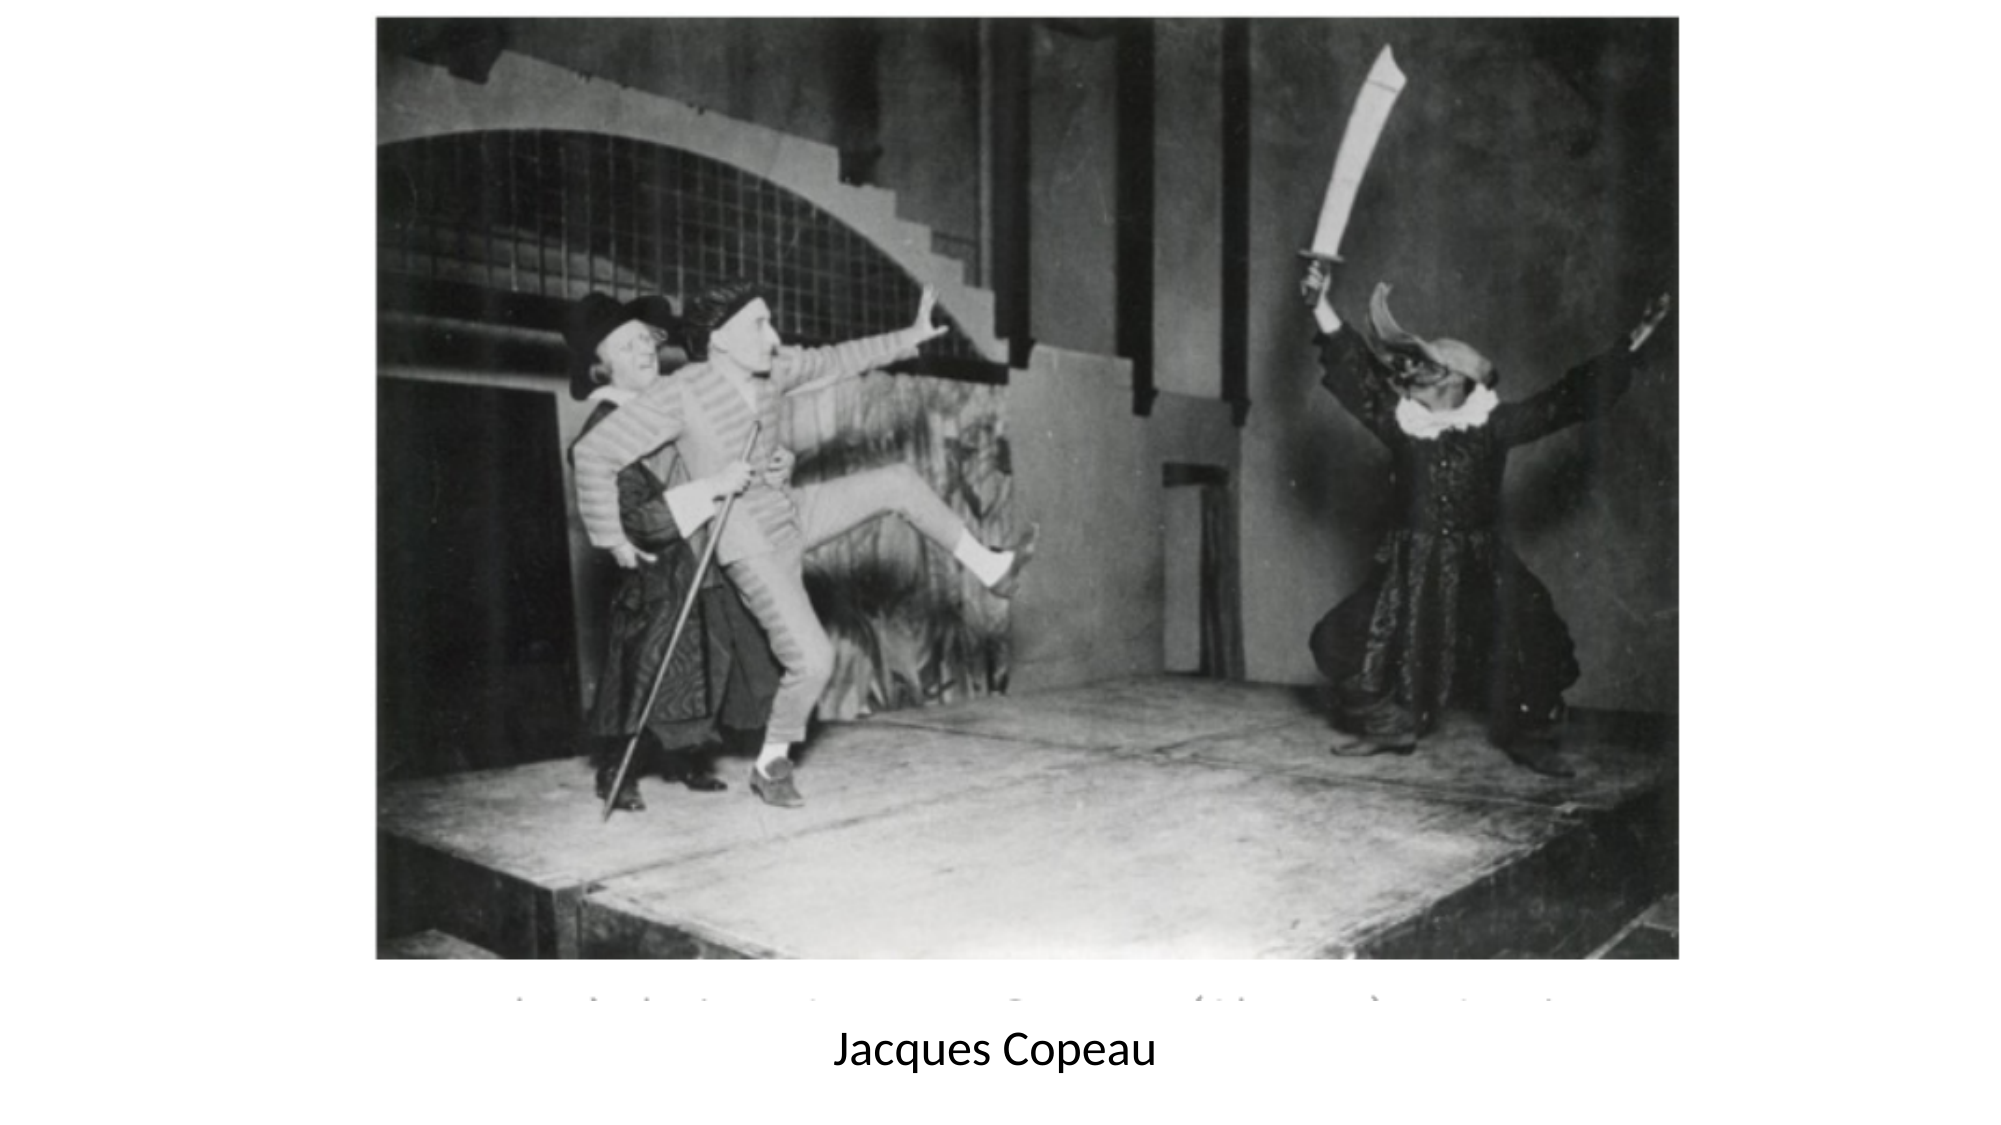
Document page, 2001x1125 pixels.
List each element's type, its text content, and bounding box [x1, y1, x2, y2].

picture [370, 0, 1713, 1001]
subtitle Jacques Copeau [245, 1014, 1746, 1125]
